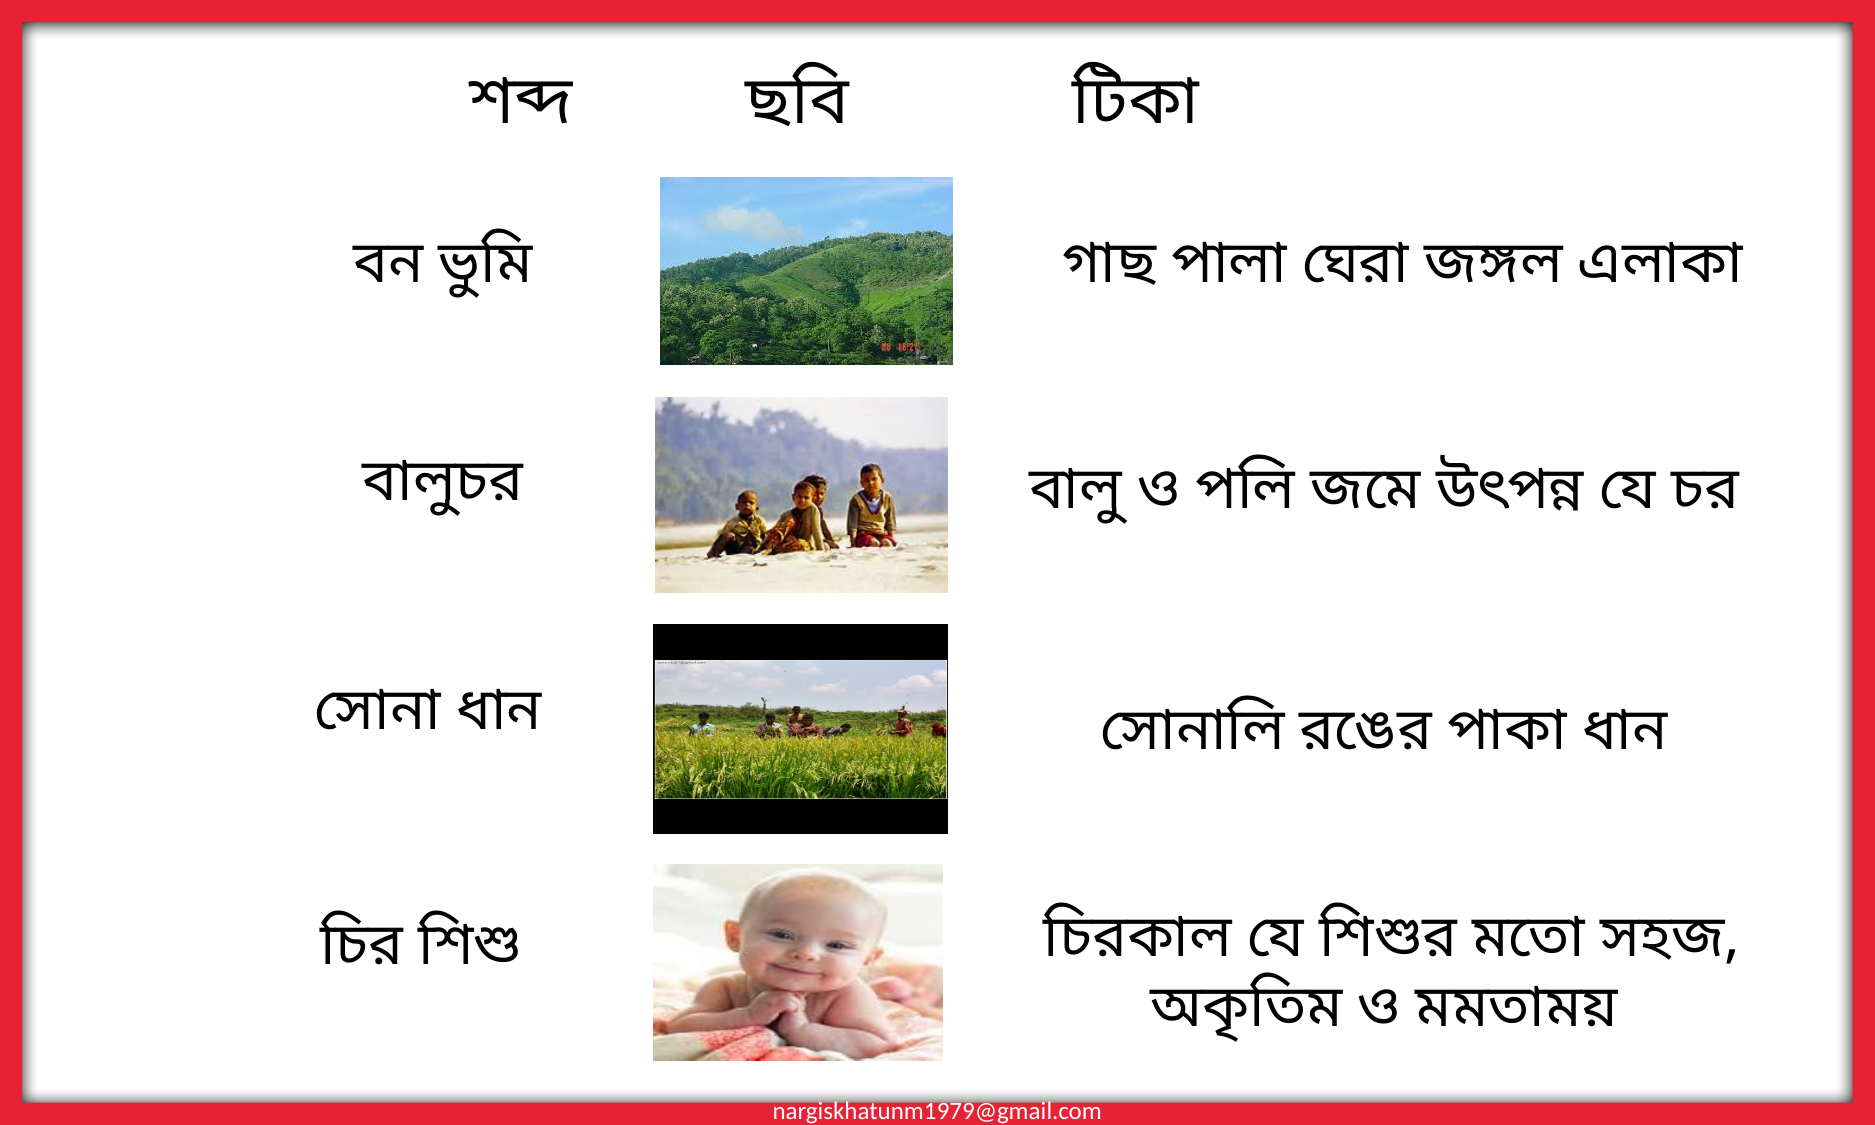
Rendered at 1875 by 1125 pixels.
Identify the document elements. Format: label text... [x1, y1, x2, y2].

text_box গাছ পালা ঘেরা জঙ্গল এলাকা [1047, 216, 1773, 302]
picture [653, 624, 948, 834]
text_box চিরকাল যে শিশুর মতো সহজ, অকৃতিম ও মমতাময় [1026, 892, 1758, 1045]
text_box বালুচর [348, 434, 539, 520]
picture [653, 864, 943, 1061]
text_box বালু ও পলি জমে উৎপন্ন যে চর [1014, 442, 1770, 528]
picture [660, 177, 953, 365]
text_box সোনালি রঙের পাকা ধান [1085, 683, 1698, 769]
picture [655, 397, 948, 593]
text_box চির শিশু [250, 892, 607, 989]
text_box সোনা ধান [300, 664, 557, 749]
text_box বন ভুমি [338, 216, 548, 302]
text_box শব্দ ছবি টিকা [454, 49, 1215, 145]
